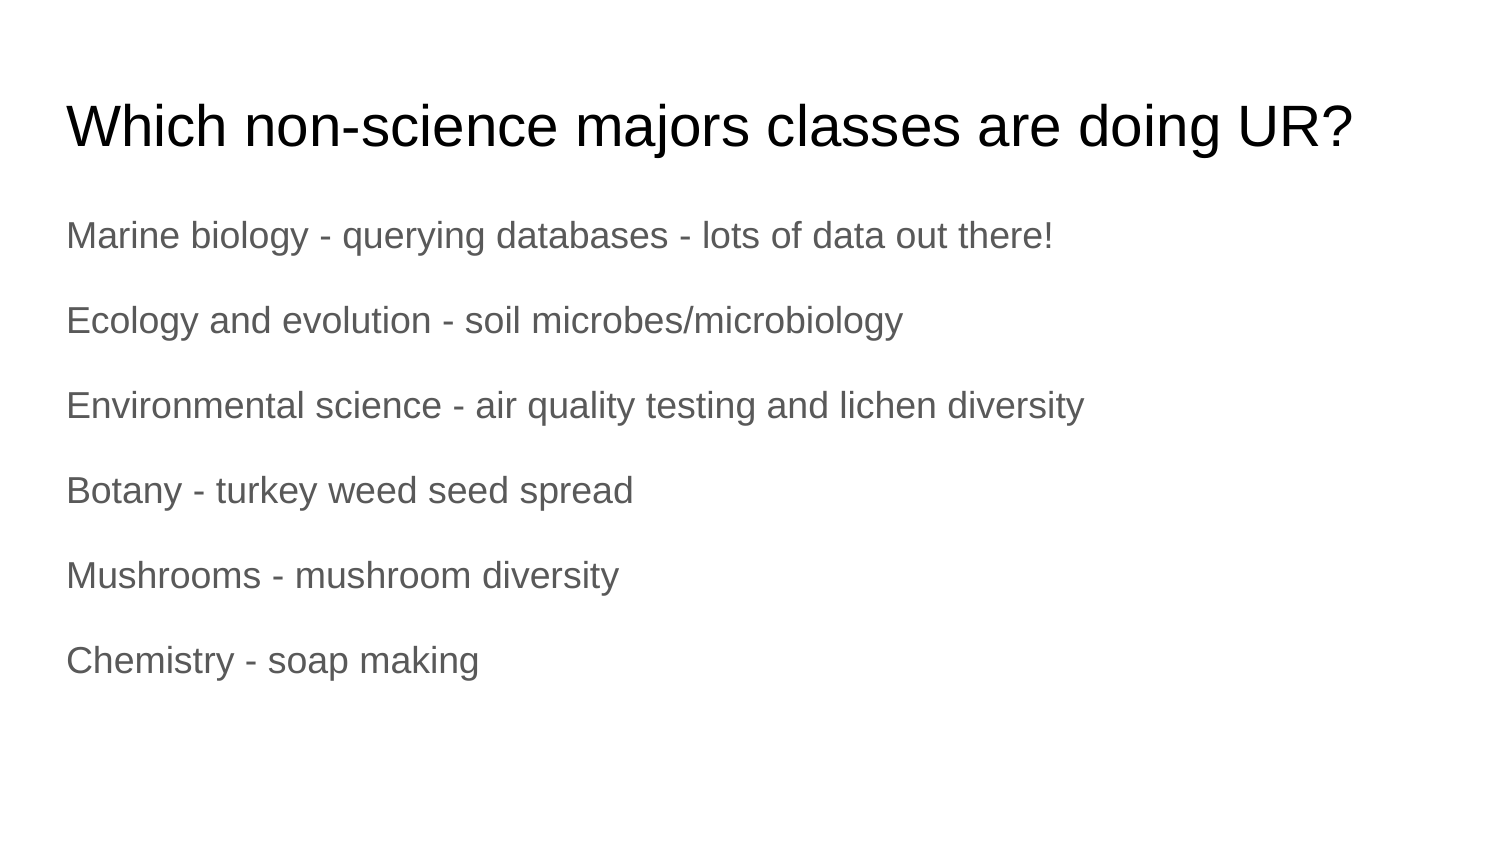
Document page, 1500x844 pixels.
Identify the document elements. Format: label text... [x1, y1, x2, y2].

list Marine biology - querying databases - lots of data out there! Ecology and evolution - soil microbes/microbiology Environmental science - air quality testing and lichen diversity Botany - turkey weed seed spread Mushrooms - mushroom diversity Chemistry - soap making [51, 189, 1449, 750]
title Which non-science majors classes are doing UR? [51, 72, 1449, 167]
